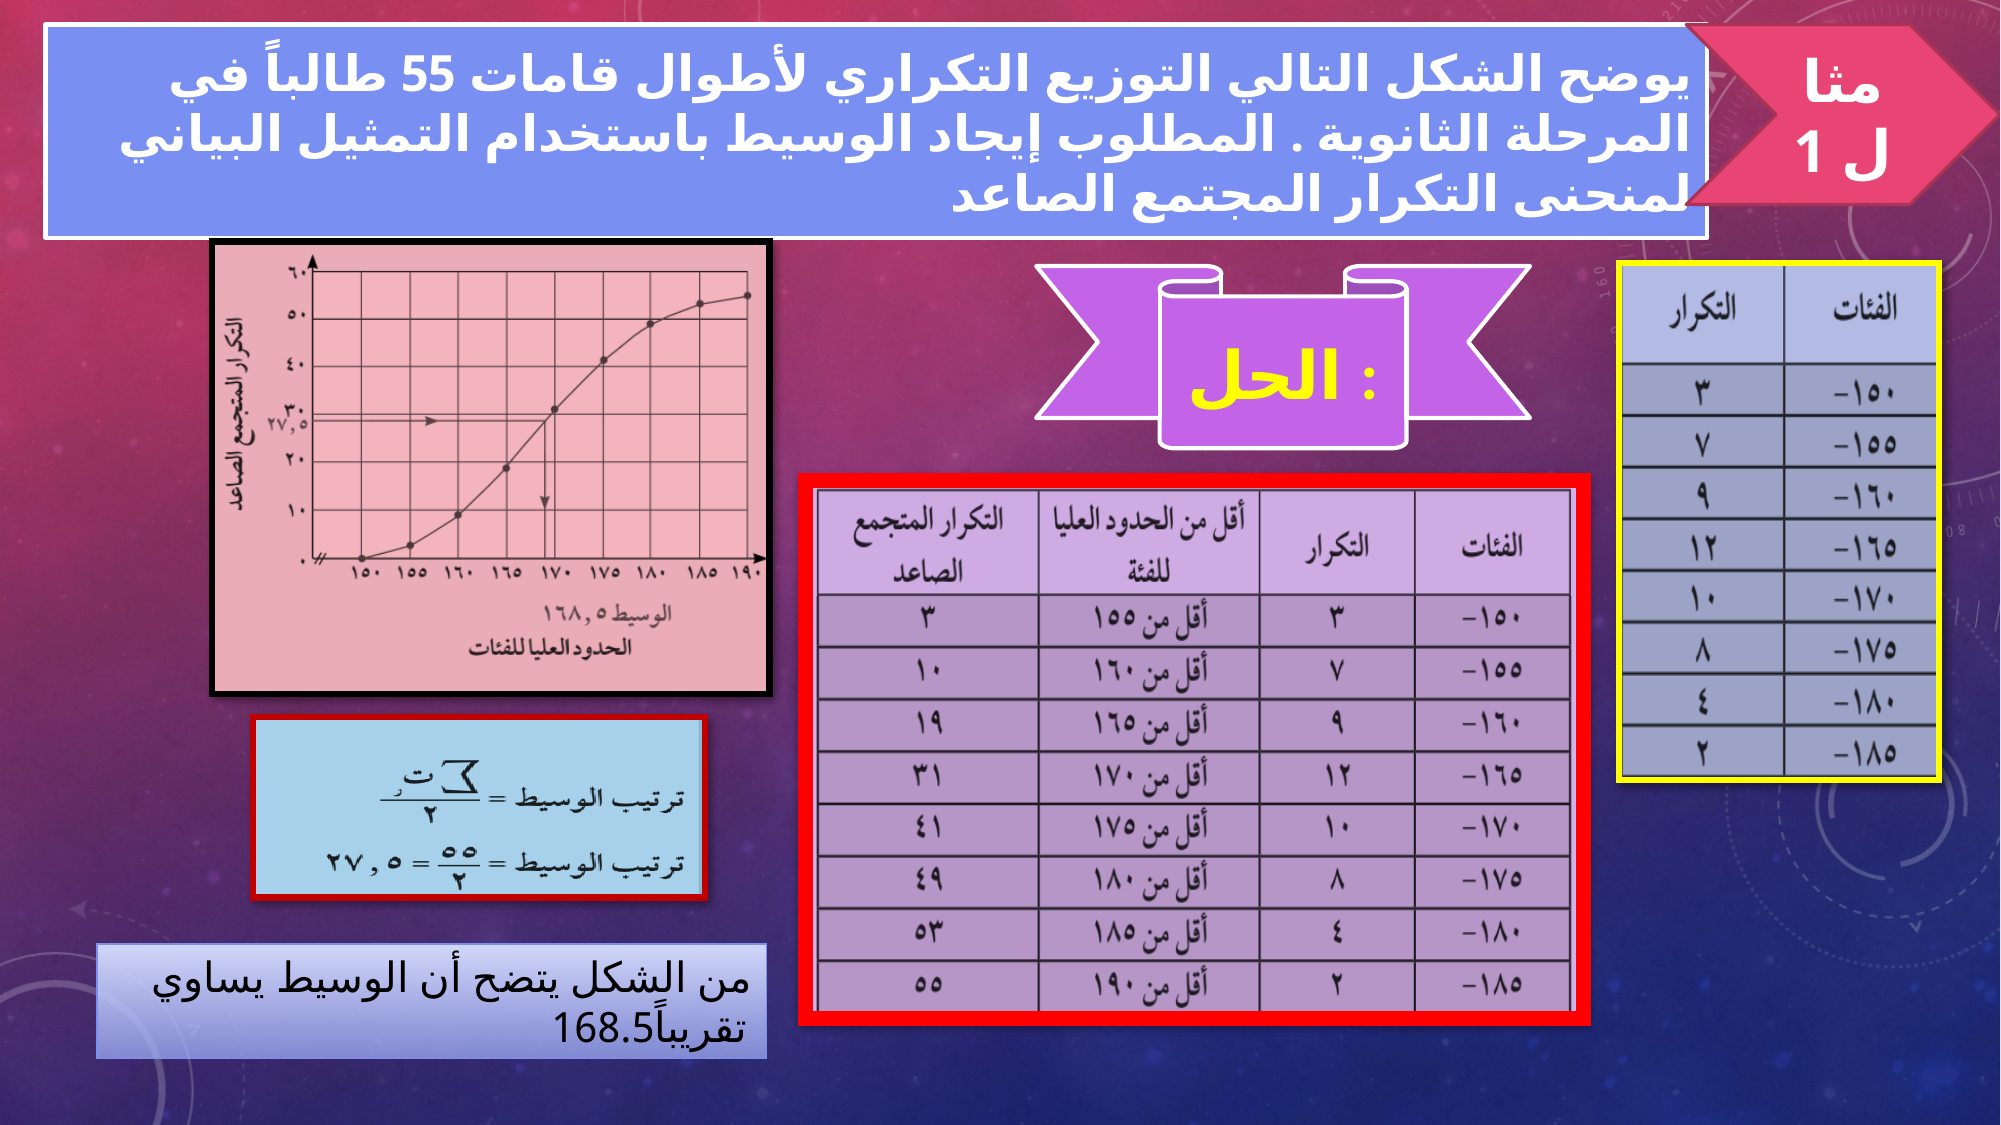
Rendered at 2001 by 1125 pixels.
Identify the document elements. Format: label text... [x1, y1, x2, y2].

text_box مثال 1 [1684, 22, 2000, 207]
text_box من الشكل يتضح أن الوسيط يساوي تقريباً168.5 [96, 943, 767, 1059]
picture [0, 0, 2001, 1125]
text_box الحل : [1034, 263, 1532, 451]
list يوضح الشكل التالي التوزيع التكراري لأطوال قامات 55 طالباً في المرحلة الثانوية . المطلوب إيجاد الوسيط باستخدام التمثيل البياني لمنحنى التكرار المجتمع الصاعد [43, 22, 1709, 240]
